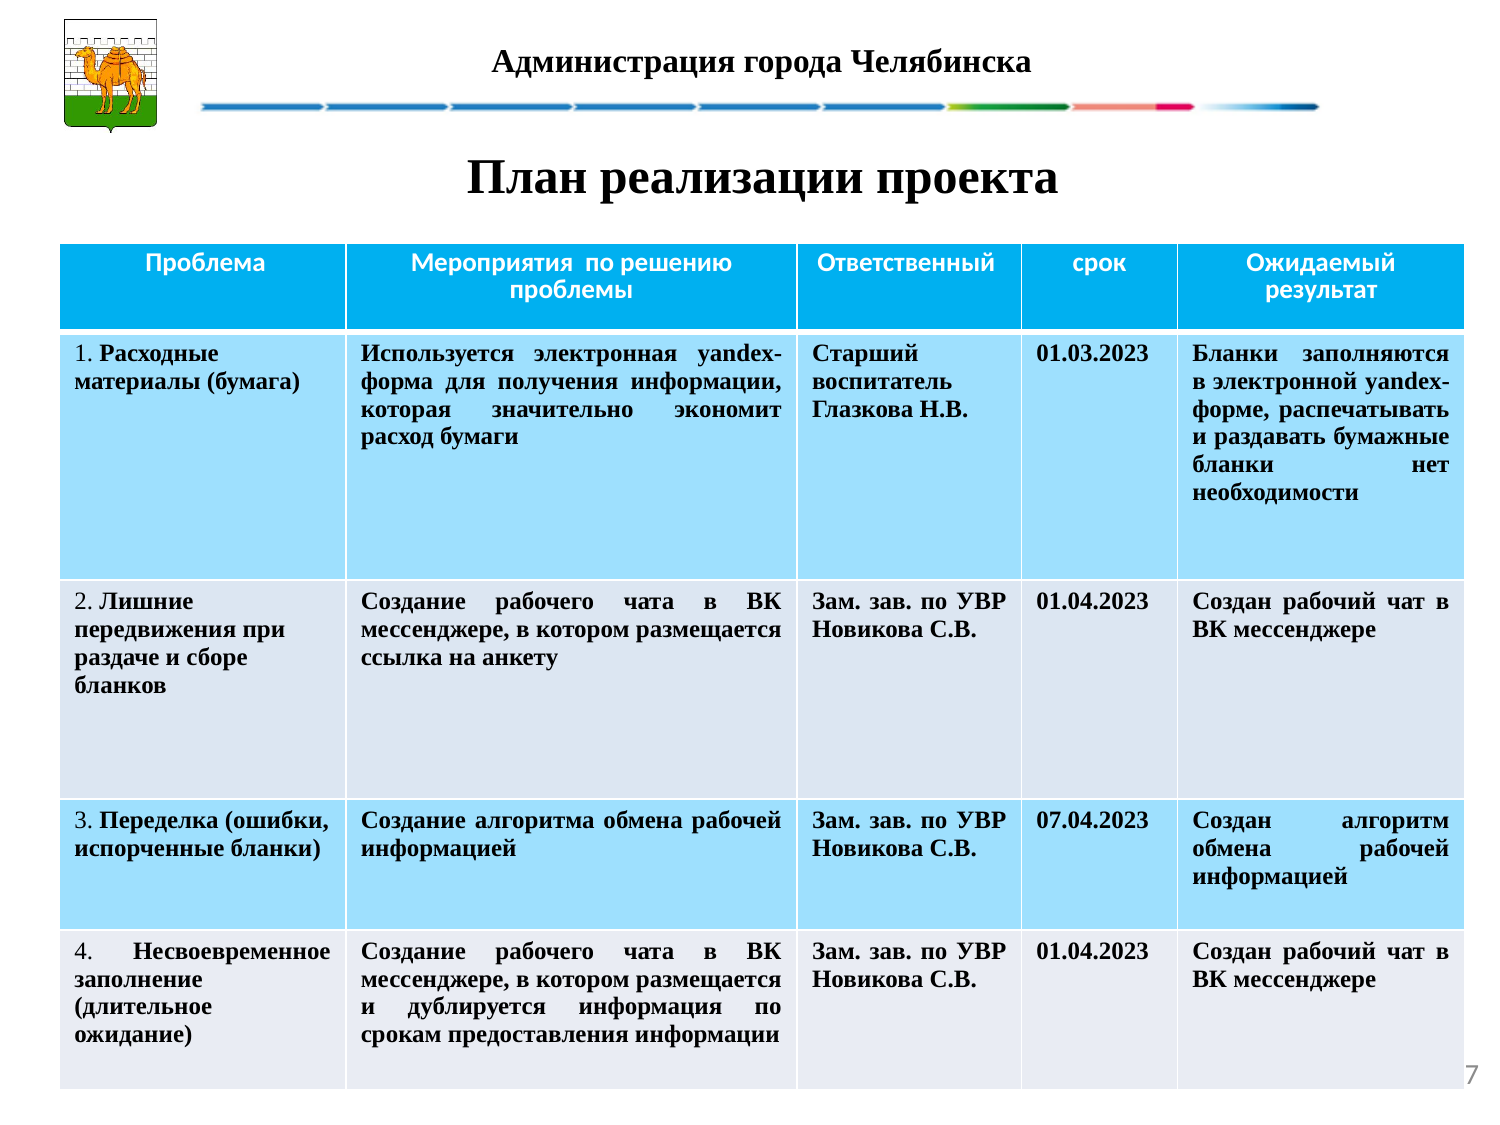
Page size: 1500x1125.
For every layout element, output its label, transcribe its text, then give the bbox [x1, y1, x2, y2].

table_cell 3. Переделка (ошибки, испорченные бланки) [60, 800, 345, 929]
table_header Ожидаемый результат [1178, 244, 1464, 329]
table_header Ответственный [798, 244, 1021, 329]
table_cell Создание рабочего чата в ВК мессенджере, в котором размещается и дублируется информация по срокам предоставления информации [347, 931, 796, 1035]
table_cell 01.04.2023 [1022, 931, 1177, 1035]
table_cell Зам. зав. по УВР Новикова С.В. [798, 800, 1021, 929]
table_cell Создание рабочего чата в ВК мессенджере, в котором размещается ссылка на анкету [347, 581, 796, 798]
table_cell 1. Расходные материалы (бумага) [60, 335, 345, 579]
table_cell Зам. зав. по УВР Новикова С.В. [798, 931, 1021, 1035]
table_cell Создание алгоритма обмена рабочей информацией [347, 800, 796, 929]
table_cell Создан рабочий чат в ВК мессенджере [1178, 931, 1464, 1089]
picture [64, 18, 158, 133]
picture [229, 1036, 1372, 1084]
table_cell 01.03.2023 [1022, 335, 1177, 579]
table_header Мероприятия по решению проблемы [347, 244, 796, 329]
text_box План реализации проекта [245, 142, 1281, 211]
table_header Проблема [60, 244, 345, 329]
table_cell 4. Несвоевременное заполнение (длительное ожидание) [60, 931, 345, 1089]
table_cell Используется электронная yandex-форма для получения информации, которая значительно экономит расход бумаги [347, 335, 796, 579]
table_cell Зам. зав. по УВР Новикова С.В. [798, 581, 1021, 798]
table_cell Создан алгоритм обмена рабочей информацией [1178, 800, 1464, 929]
table_cell Старший воспитатель Глазкова Н.В. [798, 335, 1021, 579]
title Администрация города Челябинска [206, 29, 1317, 84]
picture [191, 86, 1334, 134]
table_cell 01.04.2023 [1022, 581, 1177, 798]
table_header срок [1022, 244, 1177, 329]
table_cell Бланки заполняются в электронной yandex-форме, распечатывать и раздавать бумажные бланки нет необходимости [1178, 335, 1464, 579]
table_cell 07.04.2023 [1022, 800, 1177, 929]
slide_number 7 [1144, 1042, 1495, 1103]
table_cell Создан рабочий чат в ВК мессенджере [1178, 581, 1464, 798]
table_cell 2. Лишние передвижения при раздаче и сборе бланков [60, 581, 345, 798]
